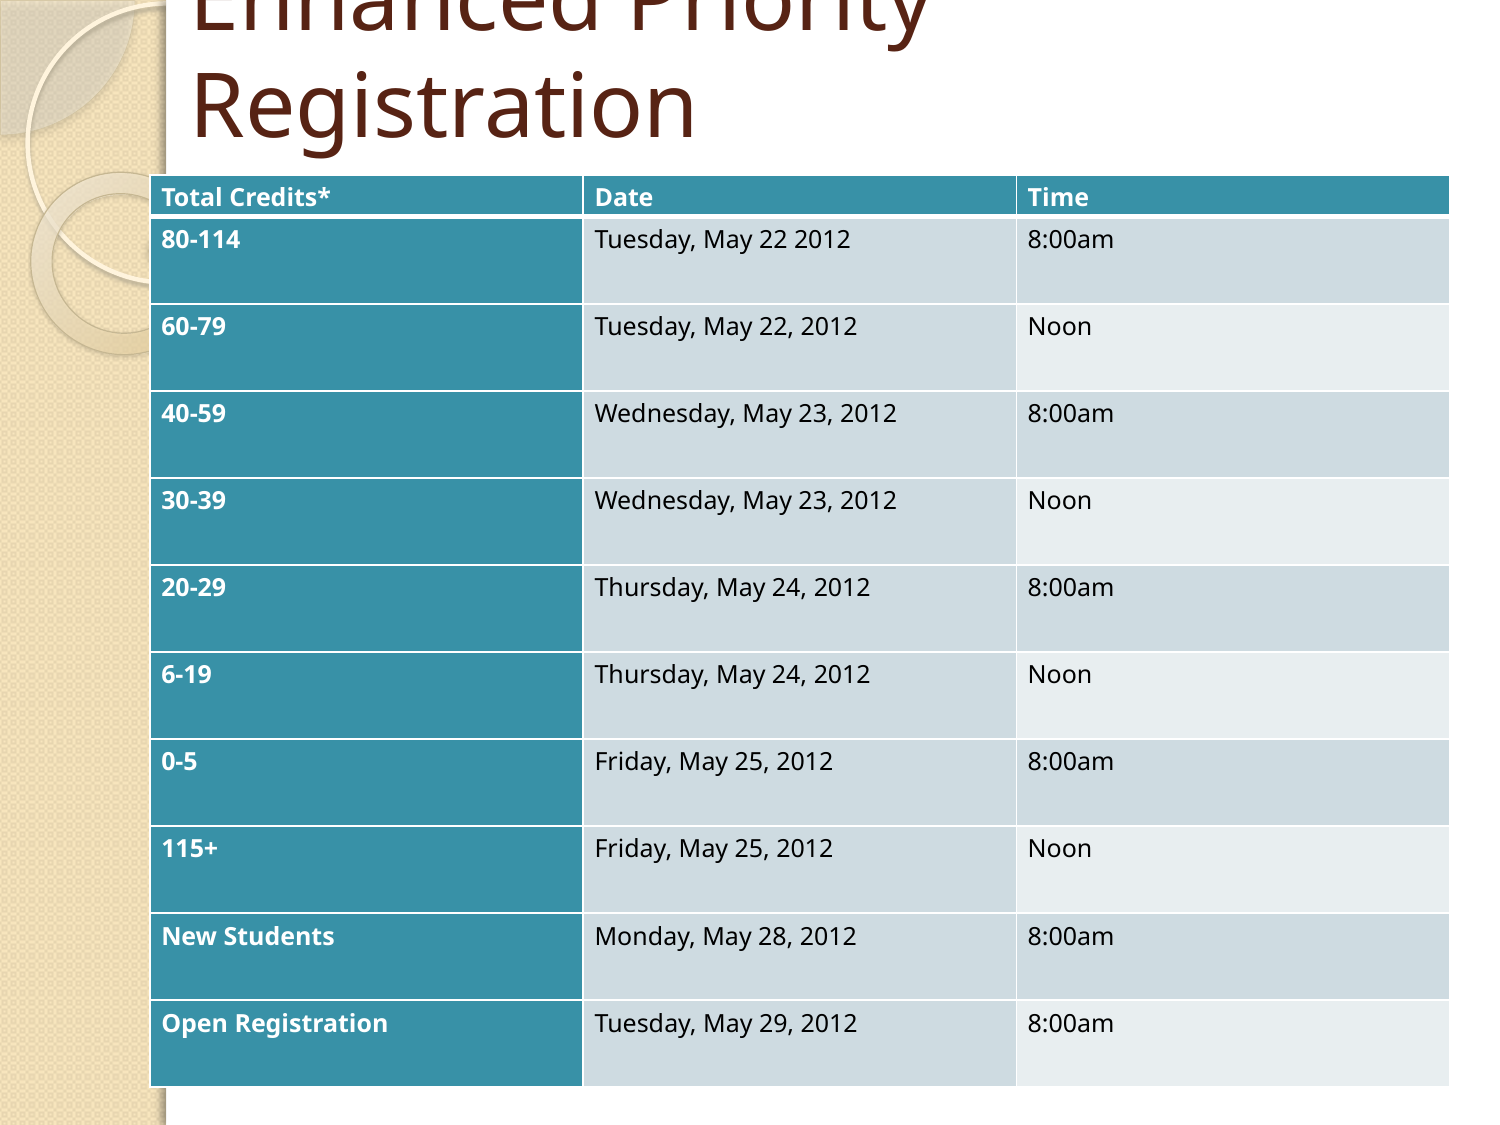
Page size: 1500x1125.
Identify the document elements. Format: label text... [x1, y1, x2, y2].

table_cell Tuesday, May 29, 2012 [584, 1001, 1016, 1086]
table_cell Monday, May 28, 2012 [584, 914, 1016, 999]
table_cell 8:00am [1017, 1001, 1449, 1086]
table_cell 30-39 [151, 479, 582, 564]
table_cell Thursday, May 24, 2012 [584, 566, 1016, 651]
table_header Total Credits* [151, 176, 582, 214]
table_cell 8:00am [1017, 914, 1449, 999]
table_cell 8:00am [1017, 219, 1449, 303]
table_cell Friday, May 25, 2012 [584, 827, 1016, 912]
table_cell Tuesday, May 22 2012 [584, 219, 1016, 303]
table_header Date [584, 176, 1016, 214]
table_cell Wednesday, May 23, 2012 [584, 479, 1016, 564]
table_cell 20-29 [151, 566, 582, 651]
table_cell Noon [1017, 305, 1449, 390]
table_cell 40-59 [151, 392, 582, 477]
table_cell New Students [151, 914, 582, 999]
table_cell Wednesday, May 23, 2012 [584, 392, 1016, 477]
table_cell Thursday, May 24, 2012 [584, 653, 1016, 738]
table_cell 0-5 [151, 740, 582, 825]
table_cell Friday, May 25, 2012 [584, 740, 1016, 825]
table_cell 8:00am [1017, 566, 1449, 651]
table_cell 60-79 [151, 305, 582, 390]
table_cell Noon [1017, 653, 1449, 738]
table_cell Noon [1017, 479, 1449, 564]
table_cell 115+ [151, 827, 582, 912]
table_cell Tuesday, May 22, 2012 [584, 305, 1016, 390]
title Enhanced Priority Registration [174, 24, 1390, 163]
table_cell Open Registration [151, 1001, 582, 1086]
table_cell Noon [1017, 827, 1449, 912]
table_cell 80-114 [151, 219, 582, 303]
table_header Time [1017, 176, 1449, 214]
table_cell 6-19 [151, 653, 582, 738]
table_cell 8:00am [1017, 740, 1449, 825]
table_cell 8:00am [1017, 392, 1449, 477]
